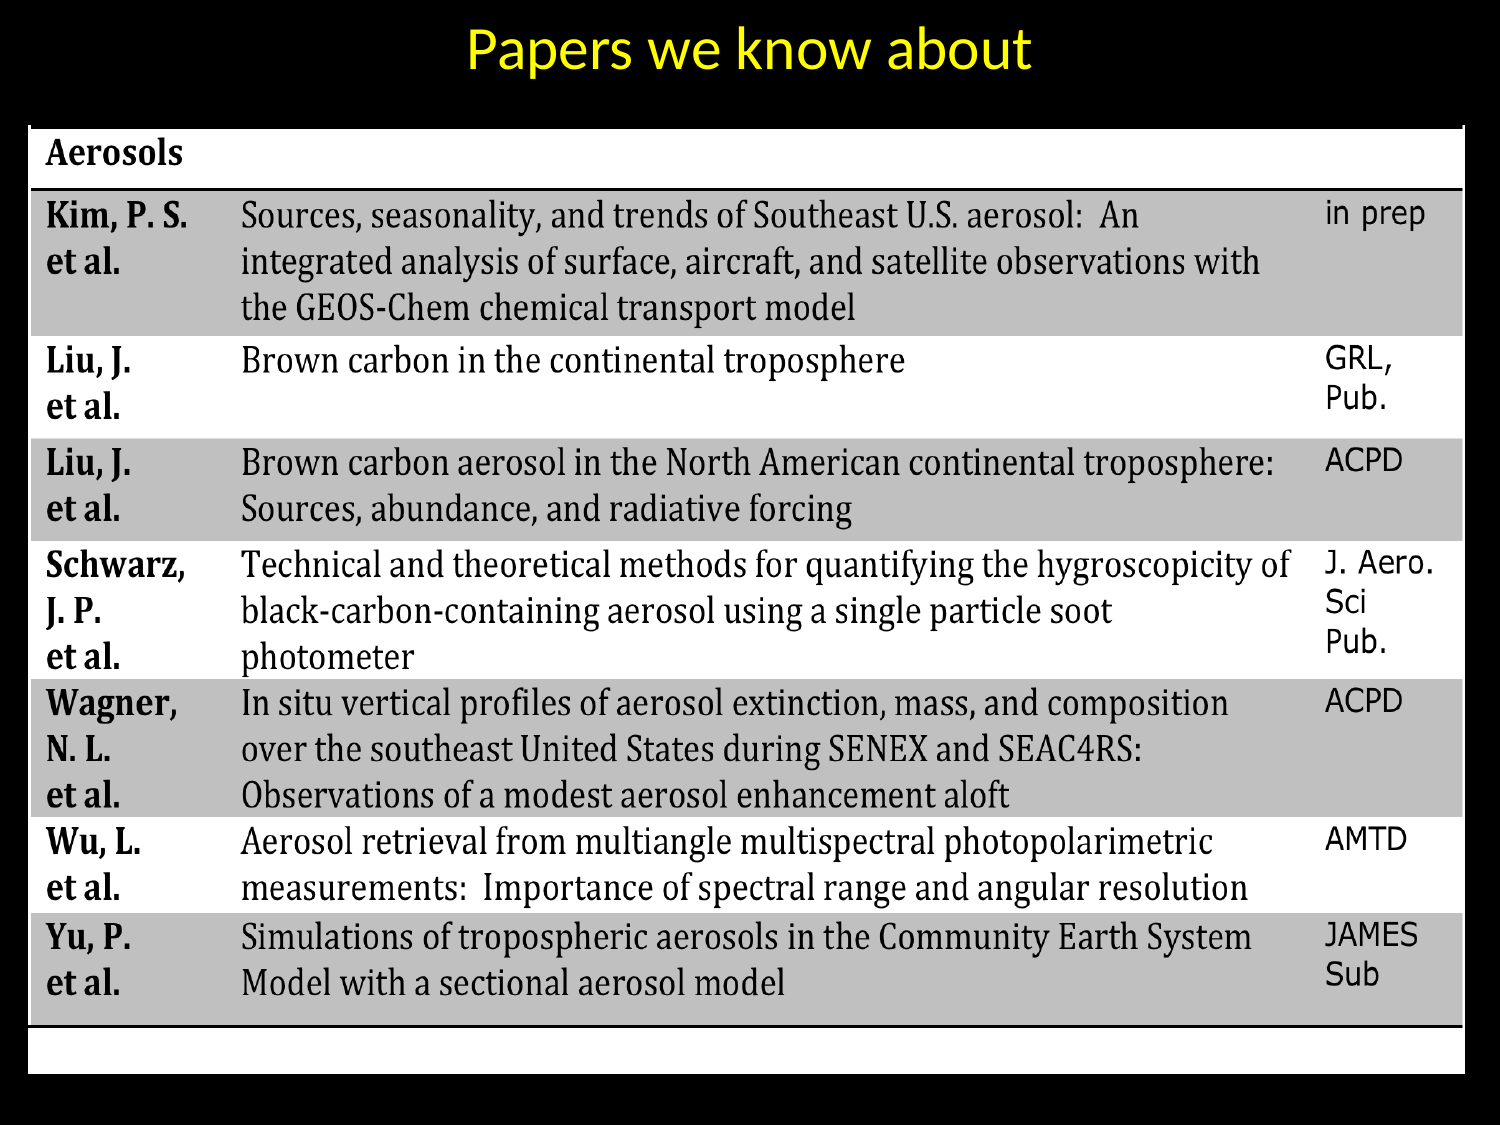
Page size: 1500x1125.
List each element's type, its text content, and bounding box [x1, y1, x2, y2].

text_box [28, 125, 1466, 1075]
title Papers we know about [75, 0, 1425, 90]
